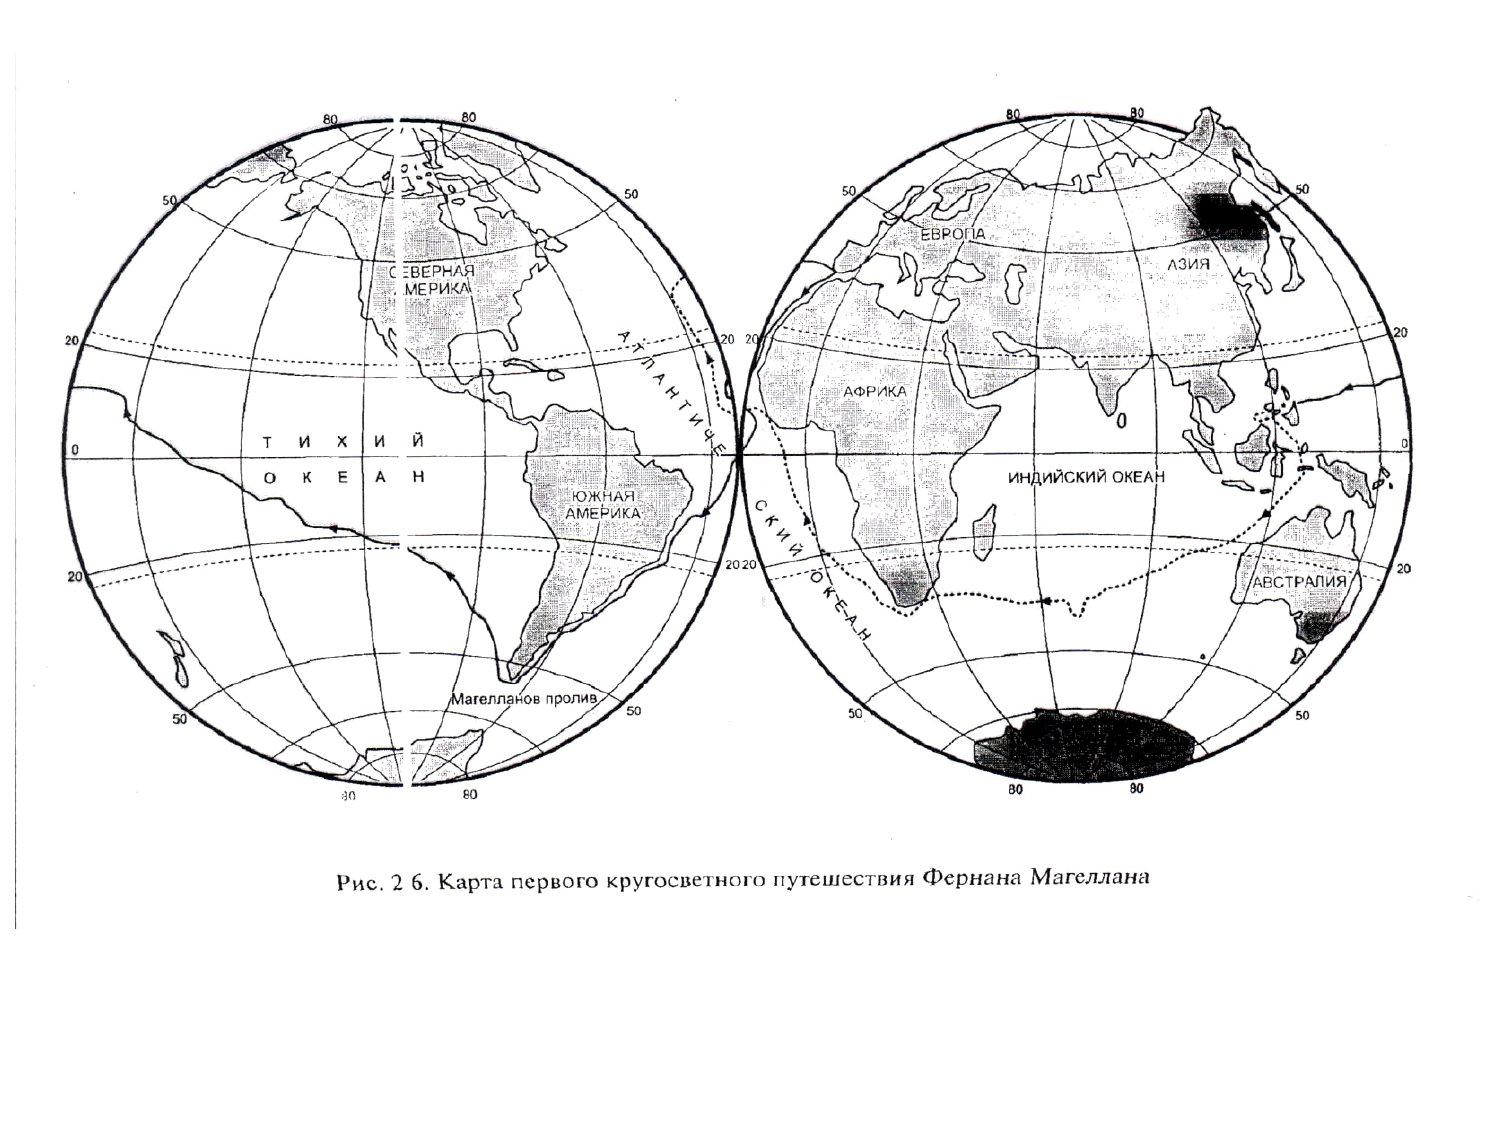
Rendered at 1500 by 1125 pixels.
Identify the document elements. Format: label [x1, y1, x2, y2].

picture [14, 54, 1481, 929]
